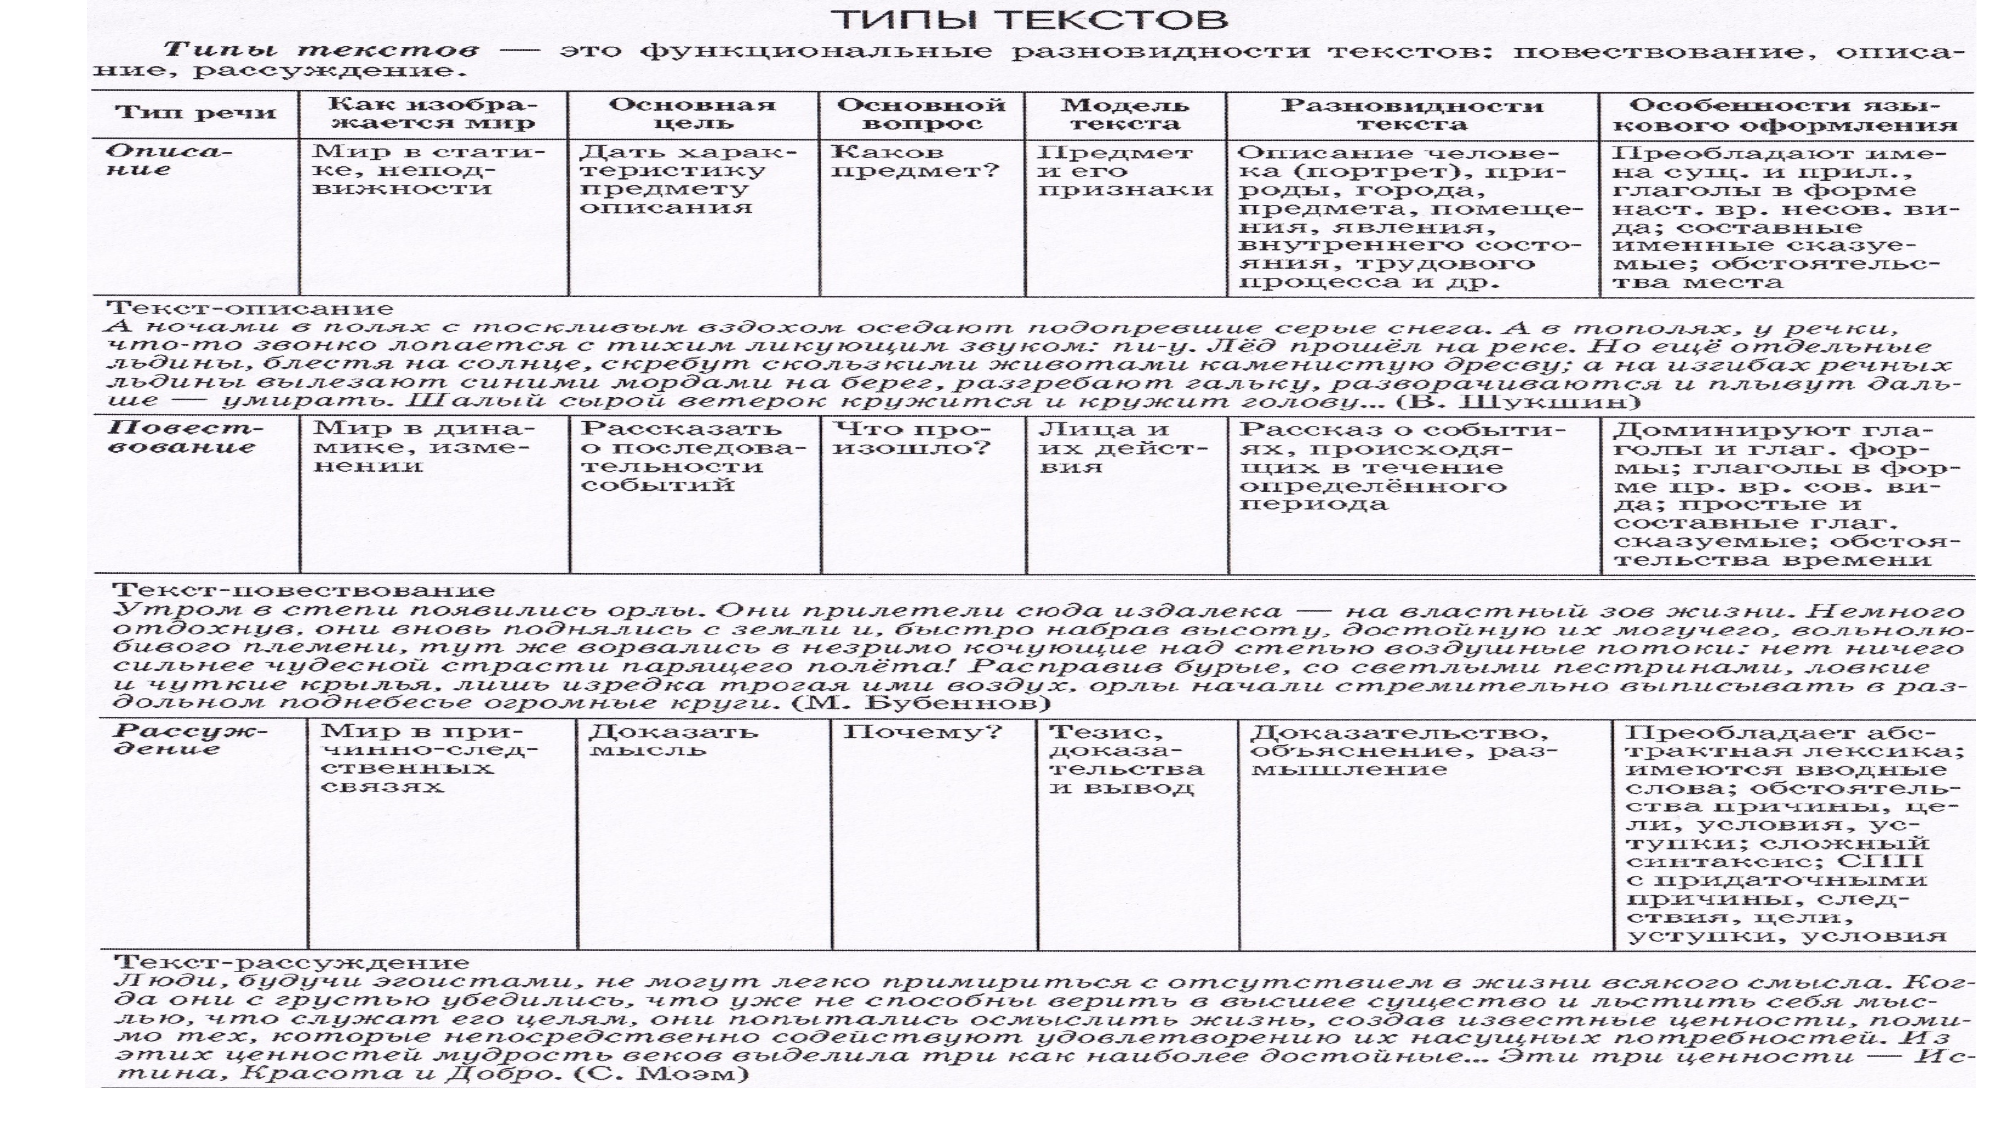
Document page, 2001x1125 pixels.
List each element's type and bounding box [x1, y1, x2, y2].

text_box [82, 0, 1982, 1125]
